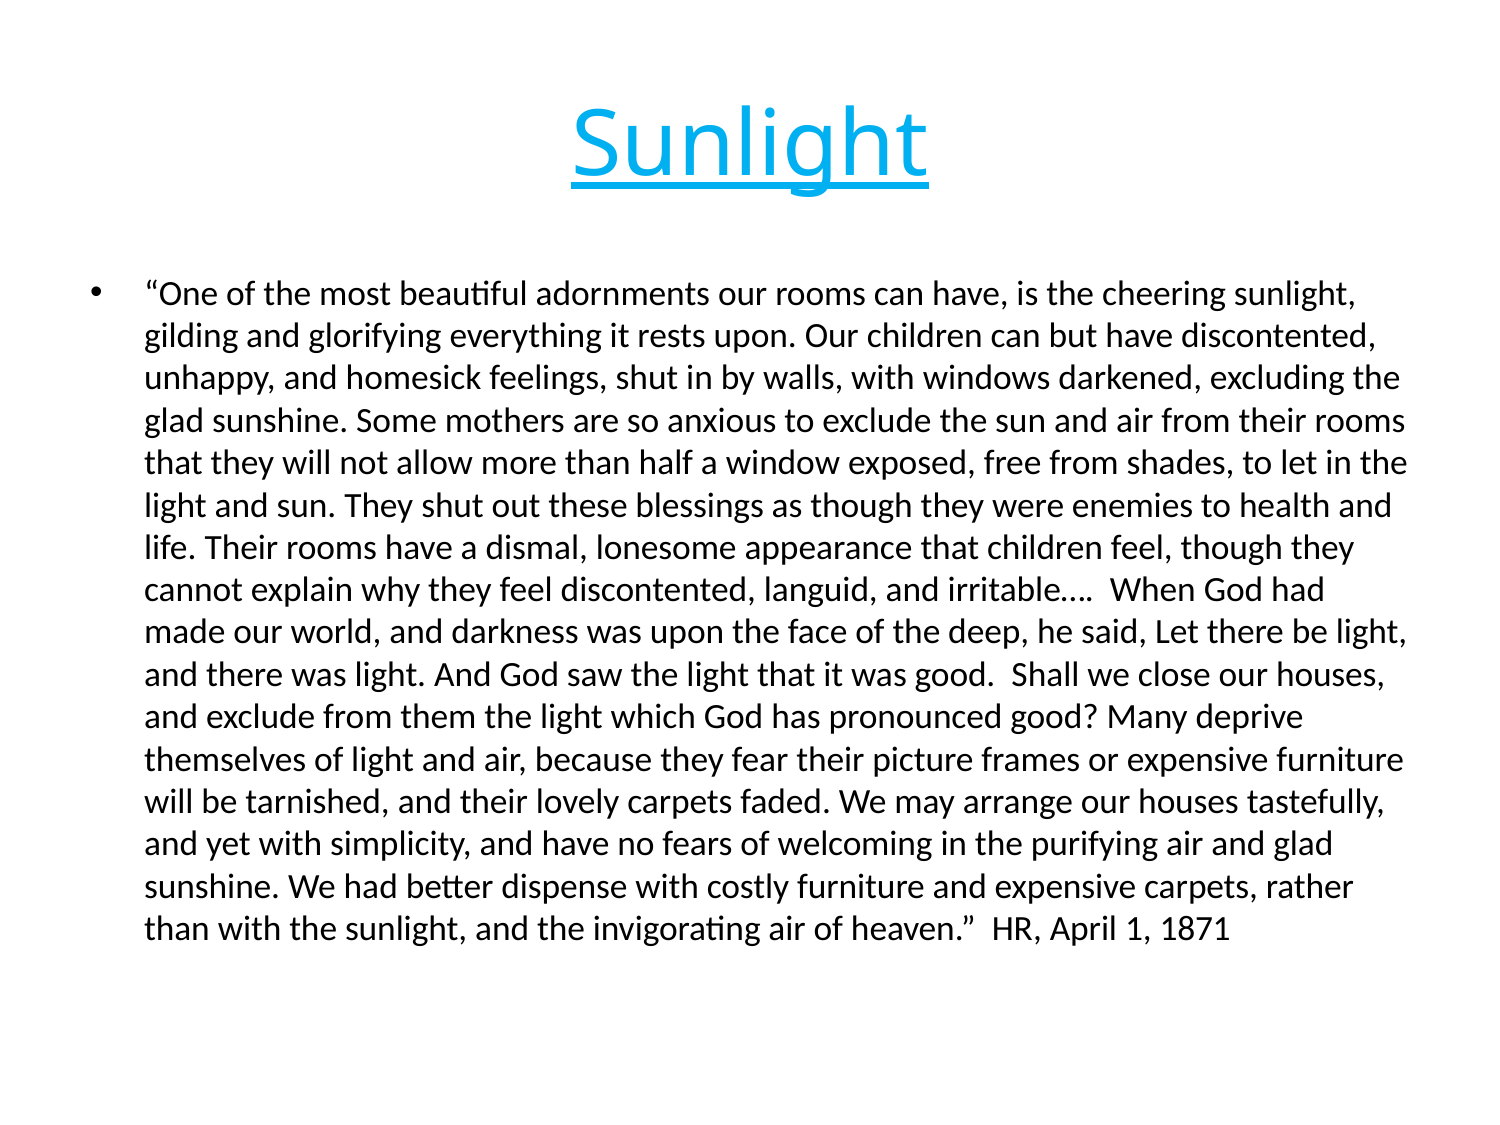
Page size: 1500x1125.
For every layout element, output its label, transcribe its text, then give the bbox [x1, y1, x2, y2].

title Sunlight [75, 45, 1425, 233]
list “One of the most beautiful adornments our rooms can have, is the cheering sunlight, gilding and glorifying everything it rests upon. Our children can but have discontented, unhappy, and homesick feelings, shut in by walls, with windows darkened, excluding the glad sunshine. Some mothers are so anxious to exclude the sun and air from their rooms that they will not allow more than half a window exposed, free from shades, to let in the light and sun. They shut out these blessings as though they were enemies to health and life. Their rooms have a dismal, lonesome appearance that children feel, though they cannot explain why they feel discontented, languid, and irritable…. When God had made our world, and darkness was upon the face of the deep, he said, Let there be light, and there was light. And God saw the light that it was good. Shall we close our houses, and exclude from them the light which God has pronounced good? Many deprive themselves of light and air, because they fear their picture frames or expensive furniture will be tarnished, and their lovely carpets faded. We may arrange our houses tastefully, and yet with simplicity, and have no fears of welcoming in the purifying air and glad sunshine. We had better dispense with costly furniture and expensive carpets, rather than with the sunlight, and the invigorating air of heaven.” HR, April 1, 1871 [75, 262, 1425, 1005]
